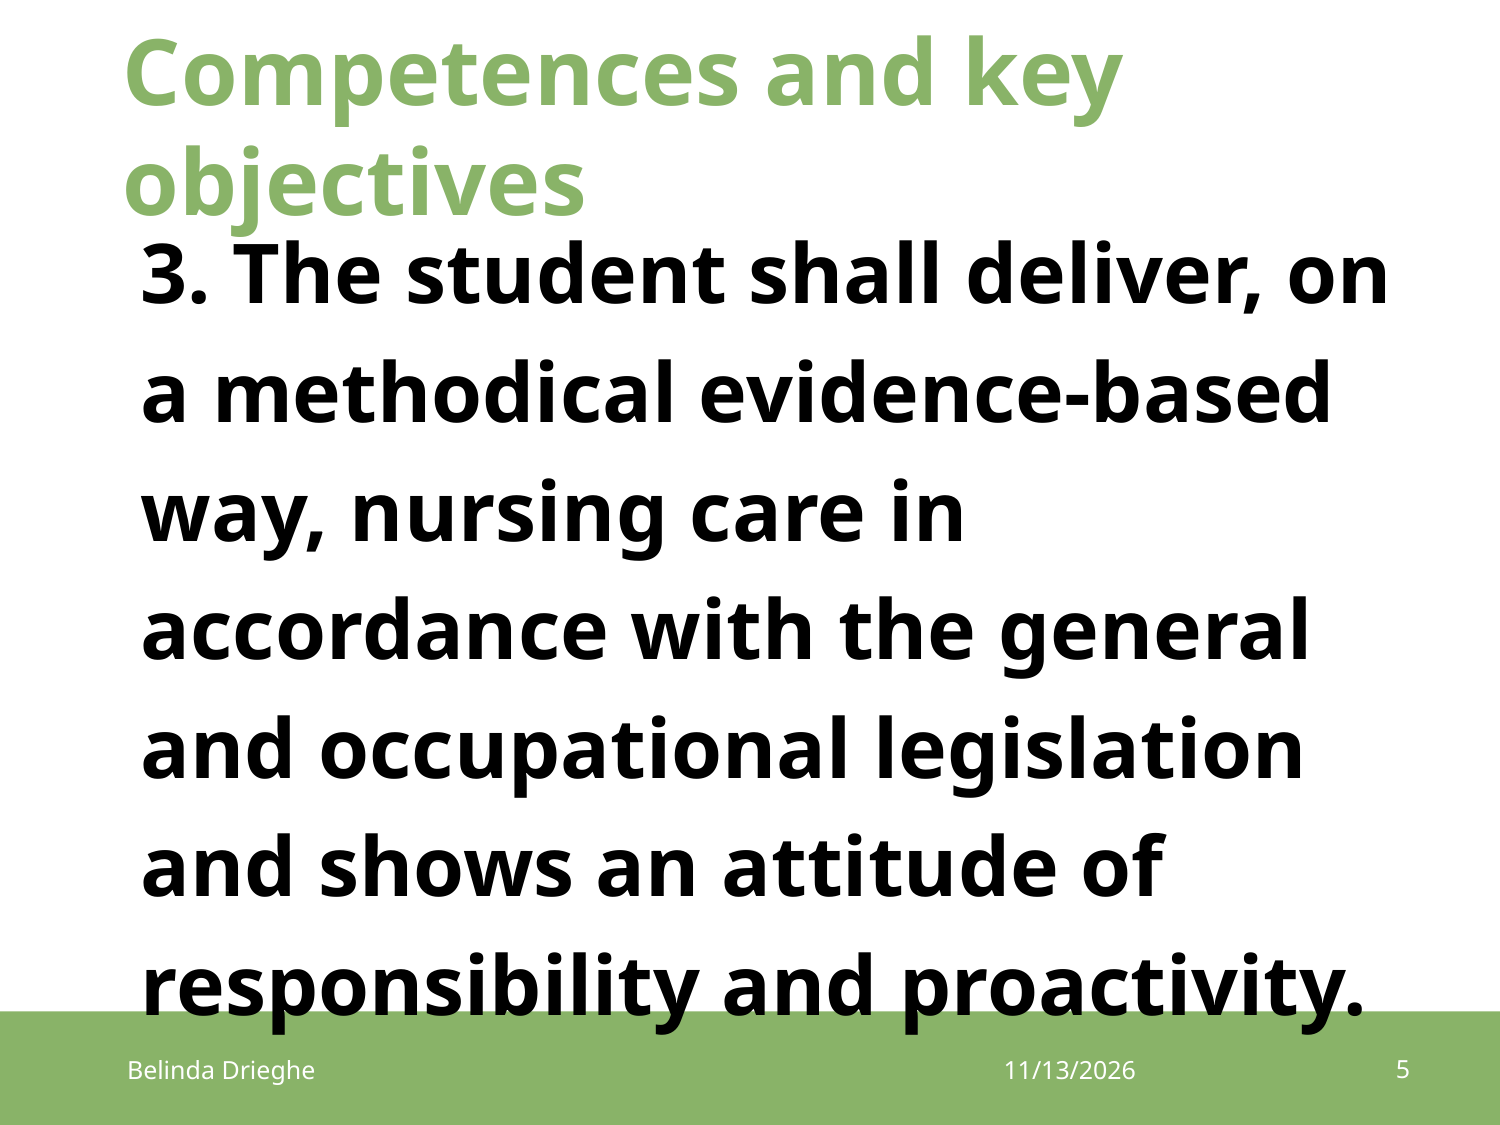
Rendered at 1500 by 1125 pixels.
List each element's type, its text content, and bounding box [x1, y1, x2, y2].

list 3. The student shall deliver, on a methodical evidence-based way, nursing care in accordance with the general and occupational legislation and shows an attitude of responsibility and proactivity. [125, 194, 1443, 1040]
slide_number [988, 1041, 1339, 1102]
footer Belinda Drieghe [112, 1041, 981, 1102]
slide_number 5 [1338, 1040, 1425, 1101]
title Competences and key objectives [107, 30, 1425, 218]
